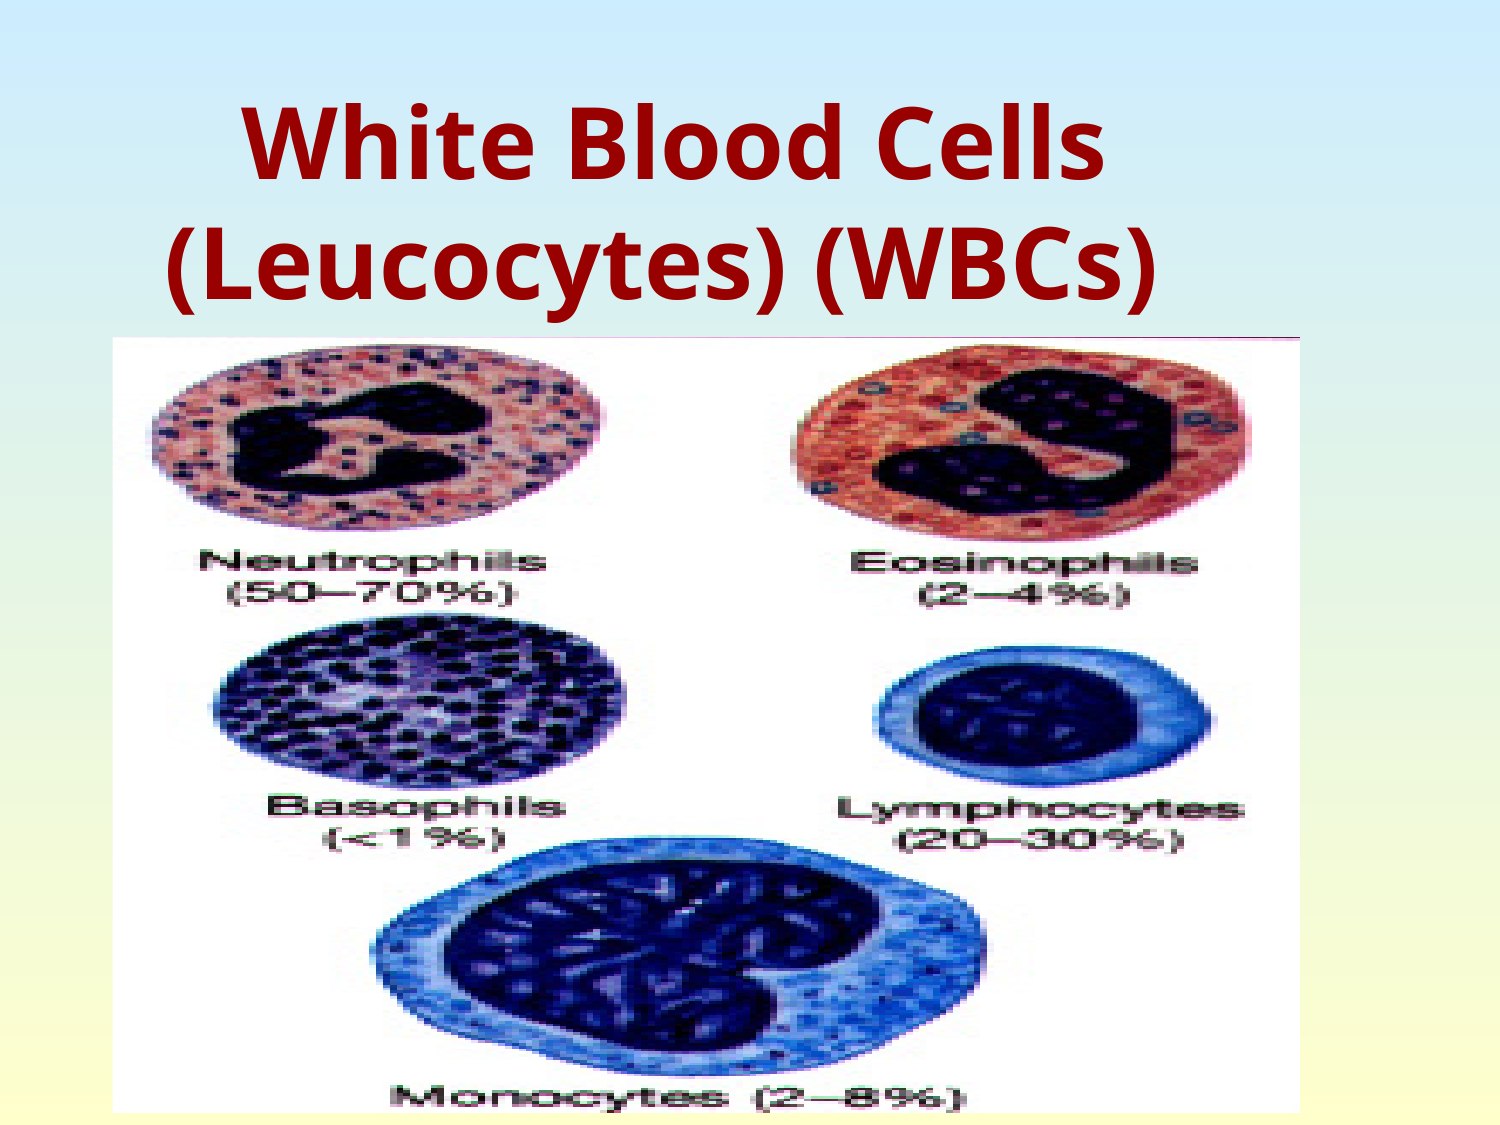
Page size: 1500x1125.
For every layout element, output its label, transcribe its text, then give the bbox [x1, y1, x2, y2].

text_box White Blood Cells (Leucocytes) (WBCs) [37, 37, 1313, 363]
picture [112, 337, 1301, 1113]
